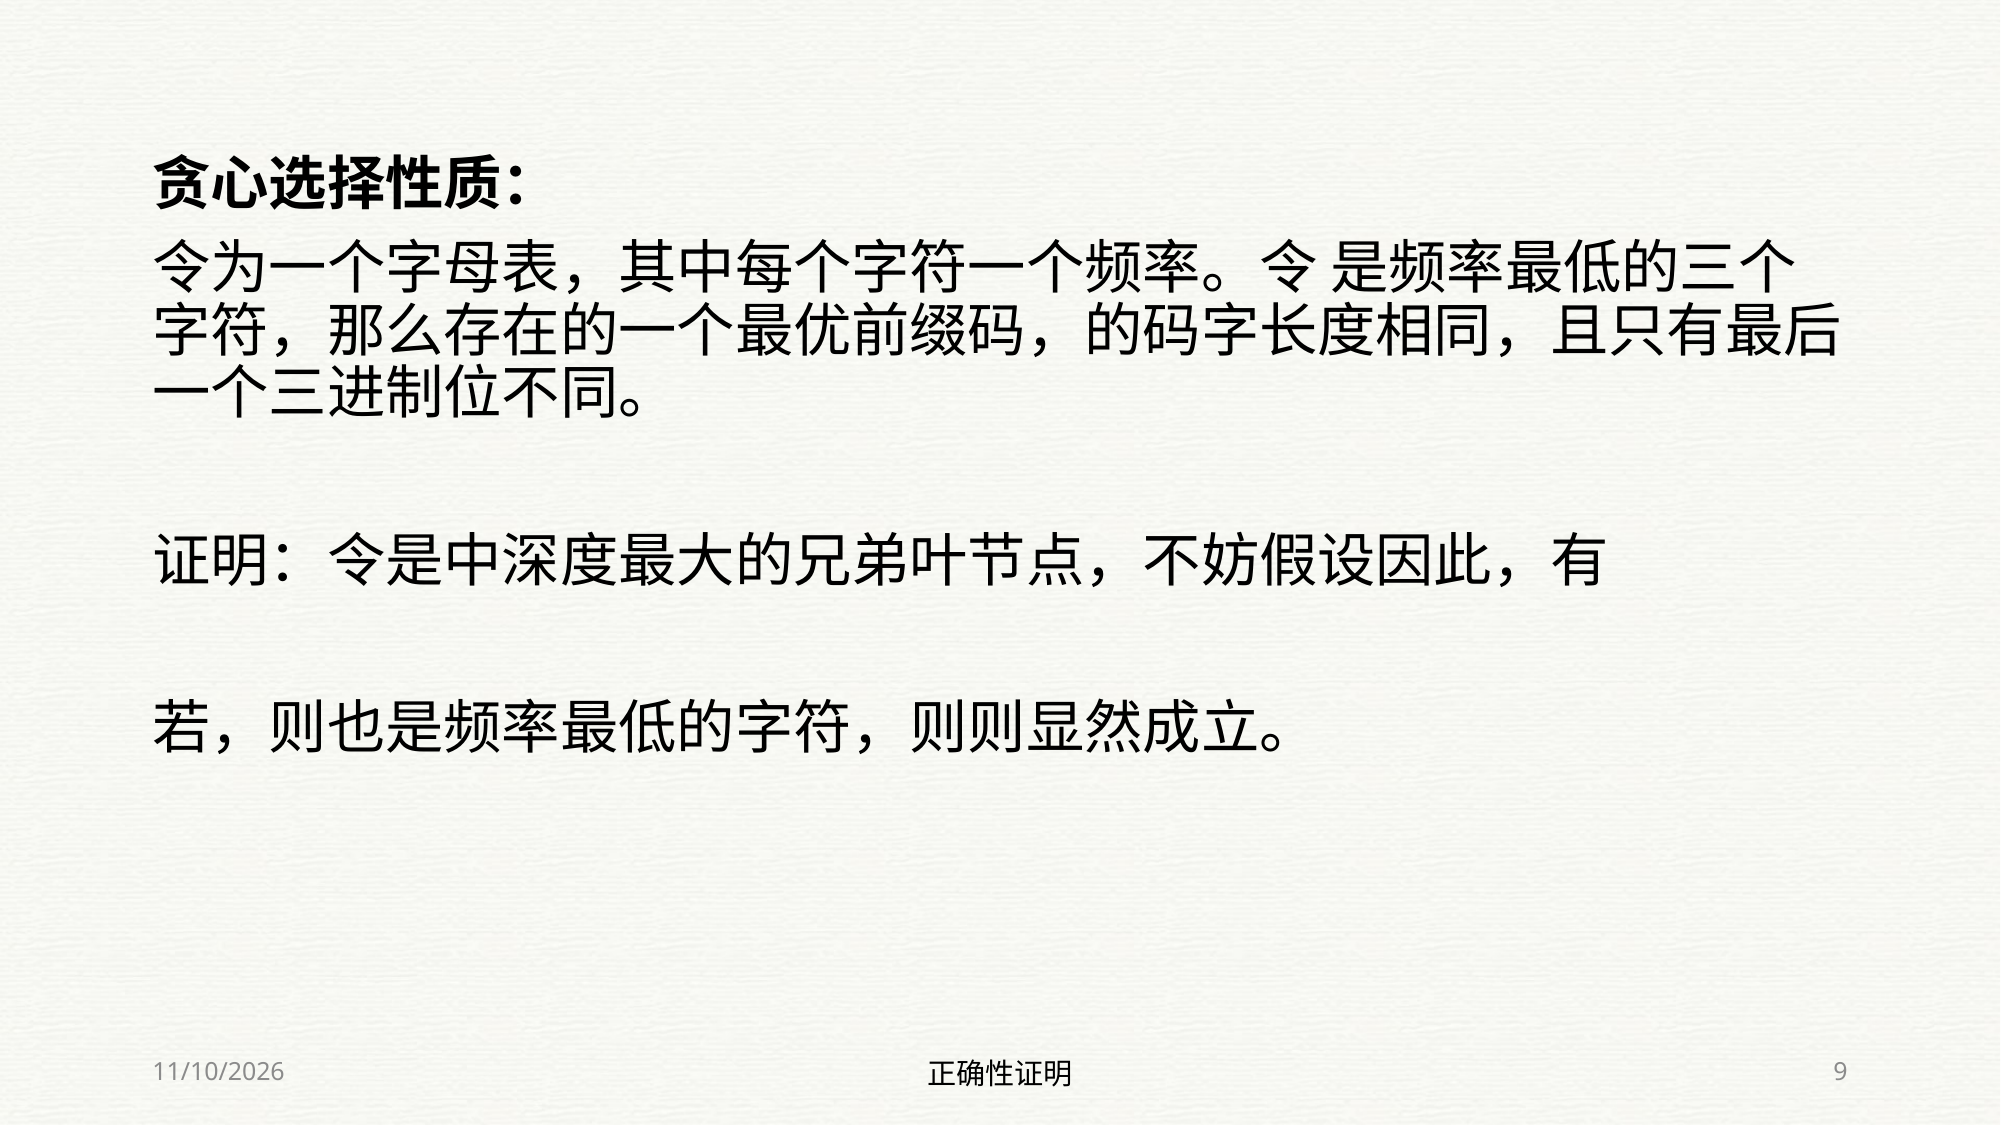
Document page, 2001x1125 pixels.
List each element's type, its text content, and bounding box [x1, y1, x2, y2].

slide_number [137, 1042, 588, 1103]
slide_number 9 [1412, 1042, 1863, 1103]
picture [0, 0, 2001, 1125]
footer 正确性证明 [662, 1042, 1338, 1103]
